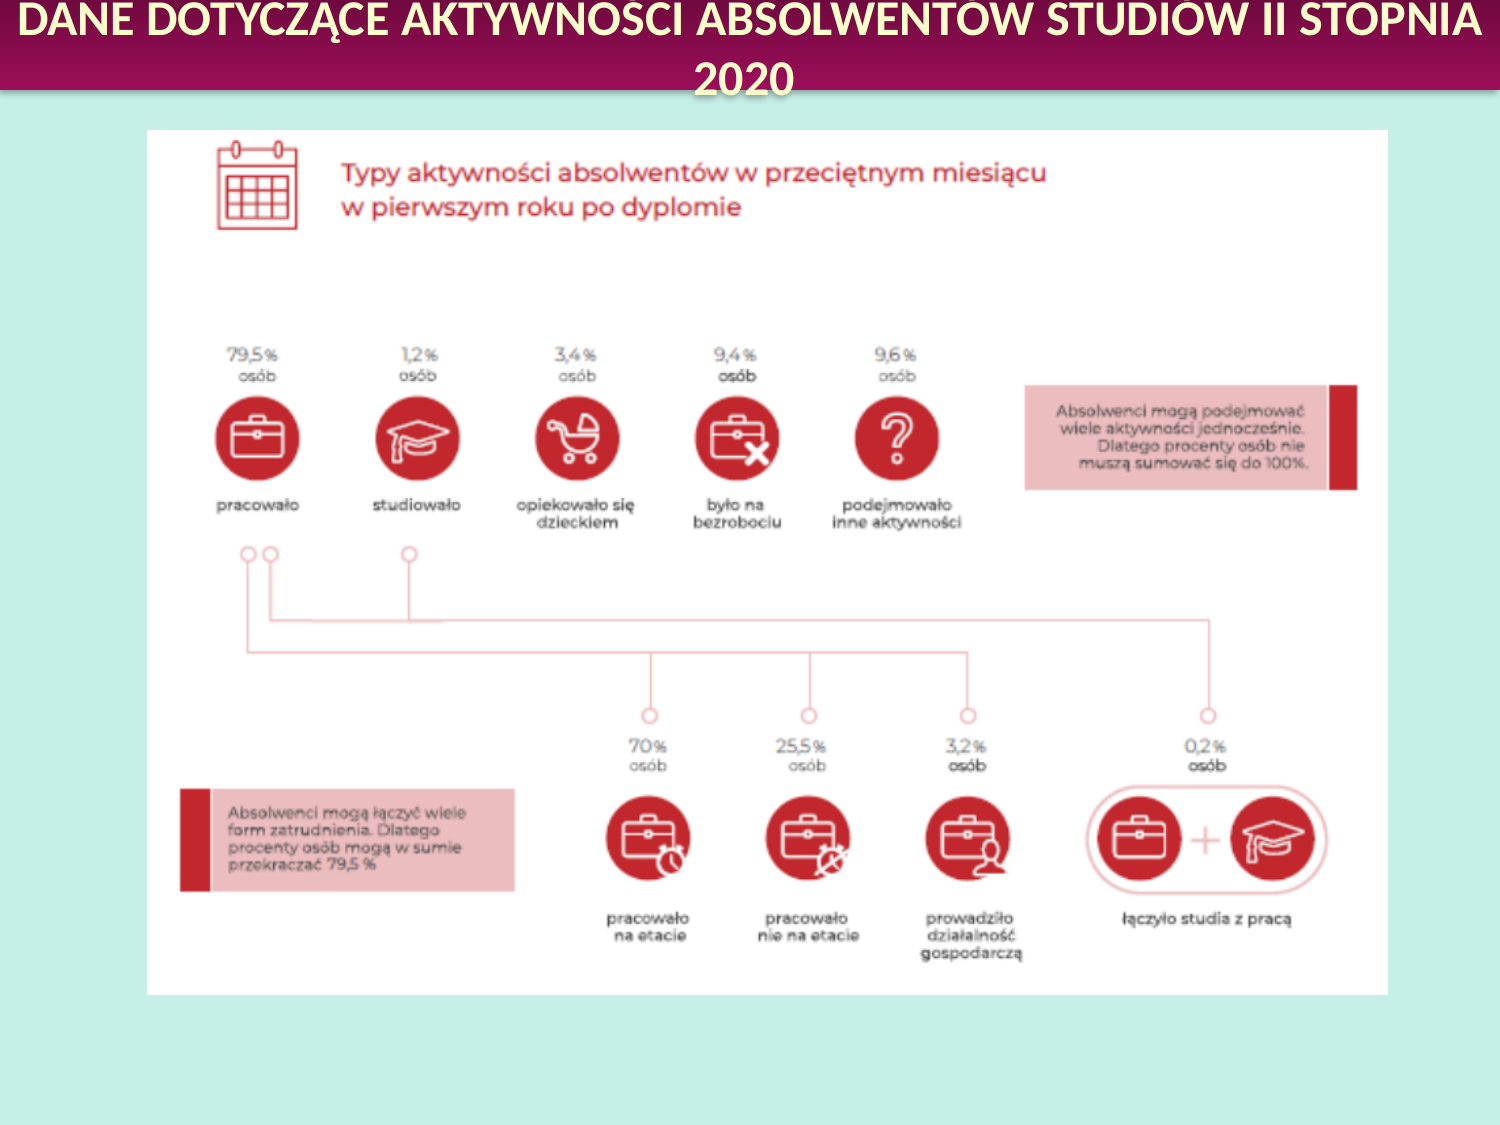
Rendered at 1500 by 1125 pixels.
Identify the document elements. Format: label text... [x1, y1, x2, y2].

picture [147, 130, 1389, 995]
text_box Dane dotyczące aktywności absolwentów studiów II stopnia 2020 [0, 0, 1500, 92]
